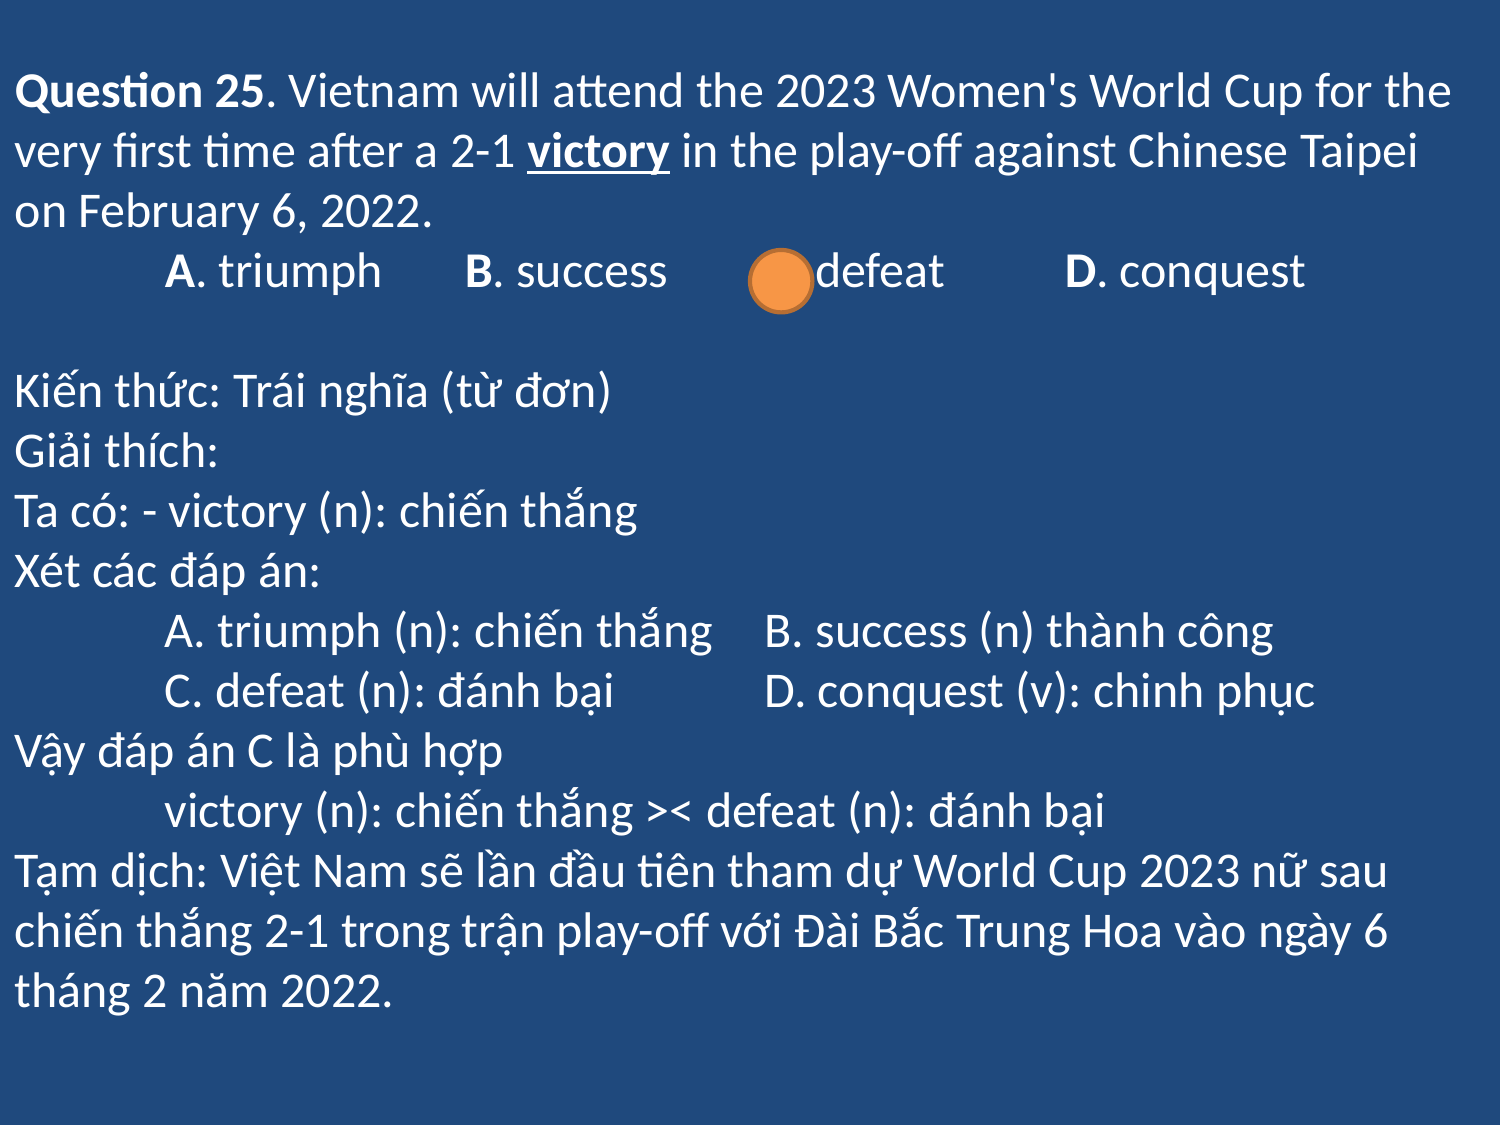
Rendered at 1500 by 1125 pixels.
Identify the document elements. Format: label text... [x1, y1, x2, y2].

text_box Question 25. Vietnam will attend the 2023 Women's World Cup for the very first time after a 2-1 victory in the play-off against Chinese Taipei on February 6, 2022. A. triumph B. success C. defeat D. conquest Kiến thức: Trái nghĩa (từ đơn) Giải thích: Ta có: - victory (n): chiến thắng Xét các đáp án: A. triumph (n): chiến thắng B. success (n) thành công C. defeat (n): đánh bại D. conquest (v): chinh phục Vậy đáp án C là phù hợp victory (n): chiến thắng >< defeat (n): đánh bại Tạm dịch: Việt Nam sẽ lần đầu tiên tham dự World Cup 2023 nữ sau chiến thắng 2-1 trong trận play-off với Đài Bắc Trung Hoa vào ngày 6 tháng 2 năm 2022. [0, 49, 1475, 1085]
text_box [747, 247, 815, 315]
